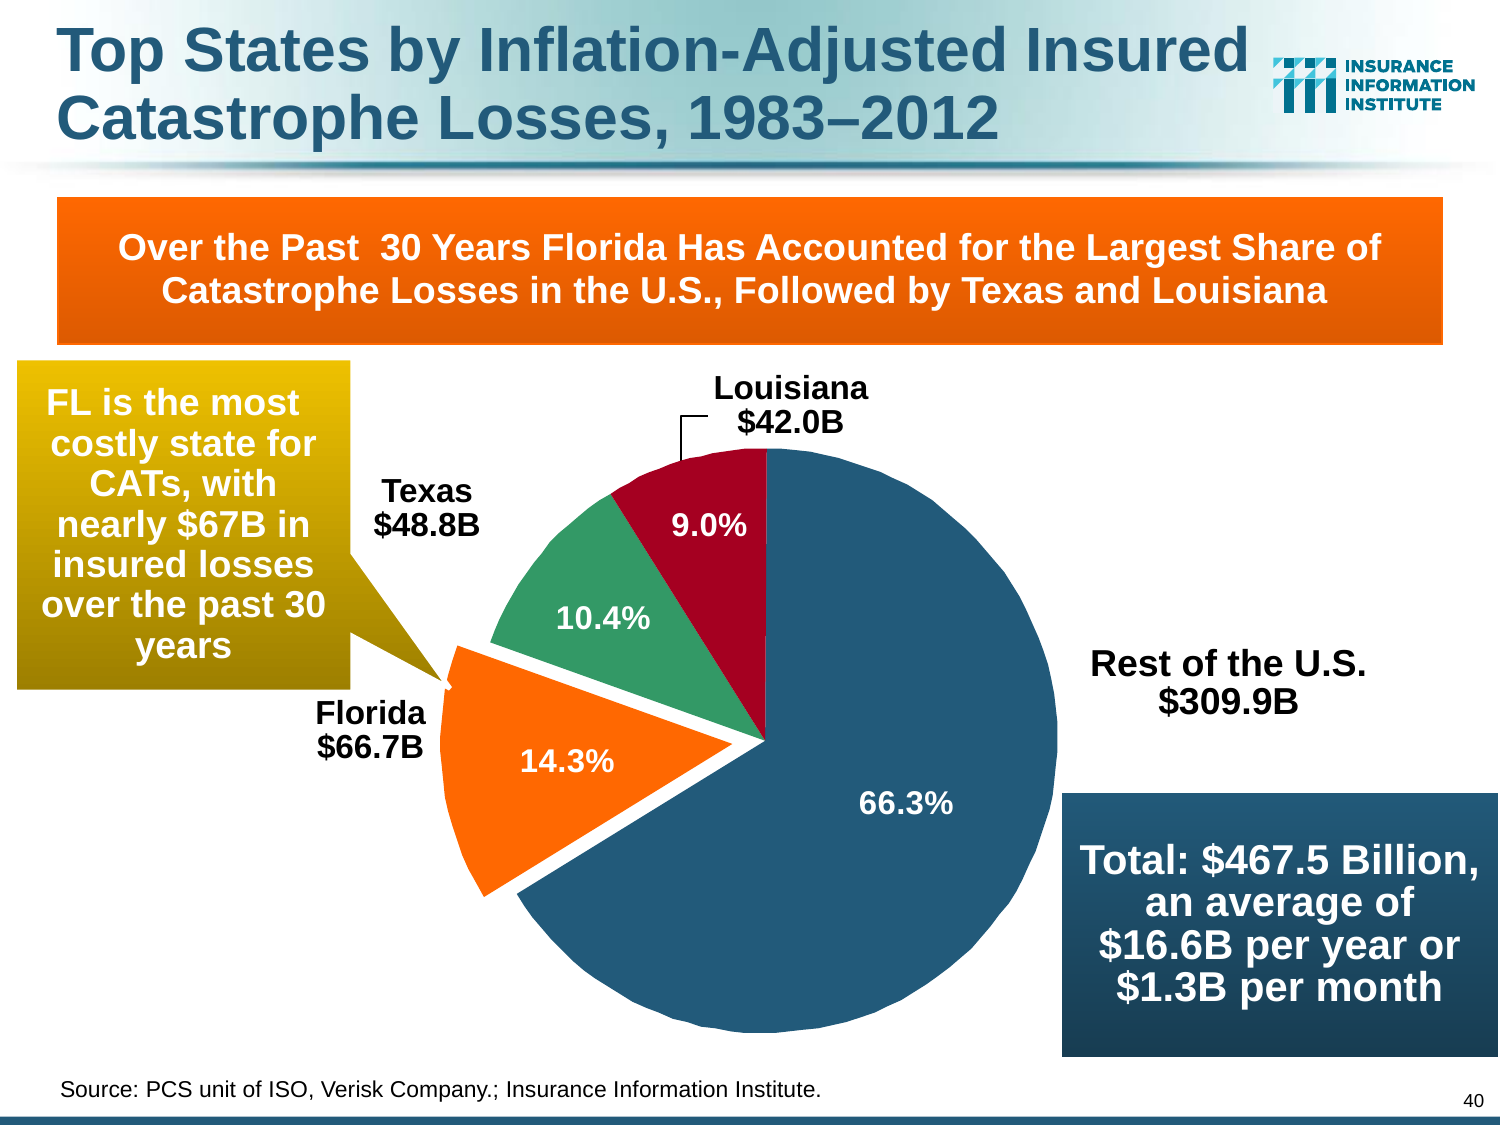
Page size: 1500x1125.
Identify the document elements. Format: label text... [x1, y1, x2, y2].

text_box Total: $467.5 Billion, an average of $16.6B per year or $1.3B per month [1059, 791, 1500, 1060]
text_box Texas $48.8B [353, 475, 362, 544]
slide_number 40 [1410, 1091, 1485, 1112]
picture [0, 0, 1500, 189]
text_box FL is the most costly state for CATs, with nearly $67B in insured losses over the past 30 years [14, 357, 362, 692]
text_box Over the Past 30 Years Florida Has Accounted for the Largest Share of Catastrophe Losses in the U.S., Followed by Texas and Louisiana [57, 197, 1443, 345]
text_box Louisiana $42.0B [628, 371, 954, 437]
title Top States by Inflation-Adjusted Insured Catastrophe Losses, 1983–2012 [48, 14, 1264, 157]
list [368, 439, 1105, 1046]
text_box Rest of the U.S. $309.9B [1109, 645, 1392, 723]
text_box Source: PCS unit of ISO, Verisk Company.; Insurance Information Institute. [0, 1050, 1330, 1125]
text_box Florida $66.7B [208, 696, 362, 765]
